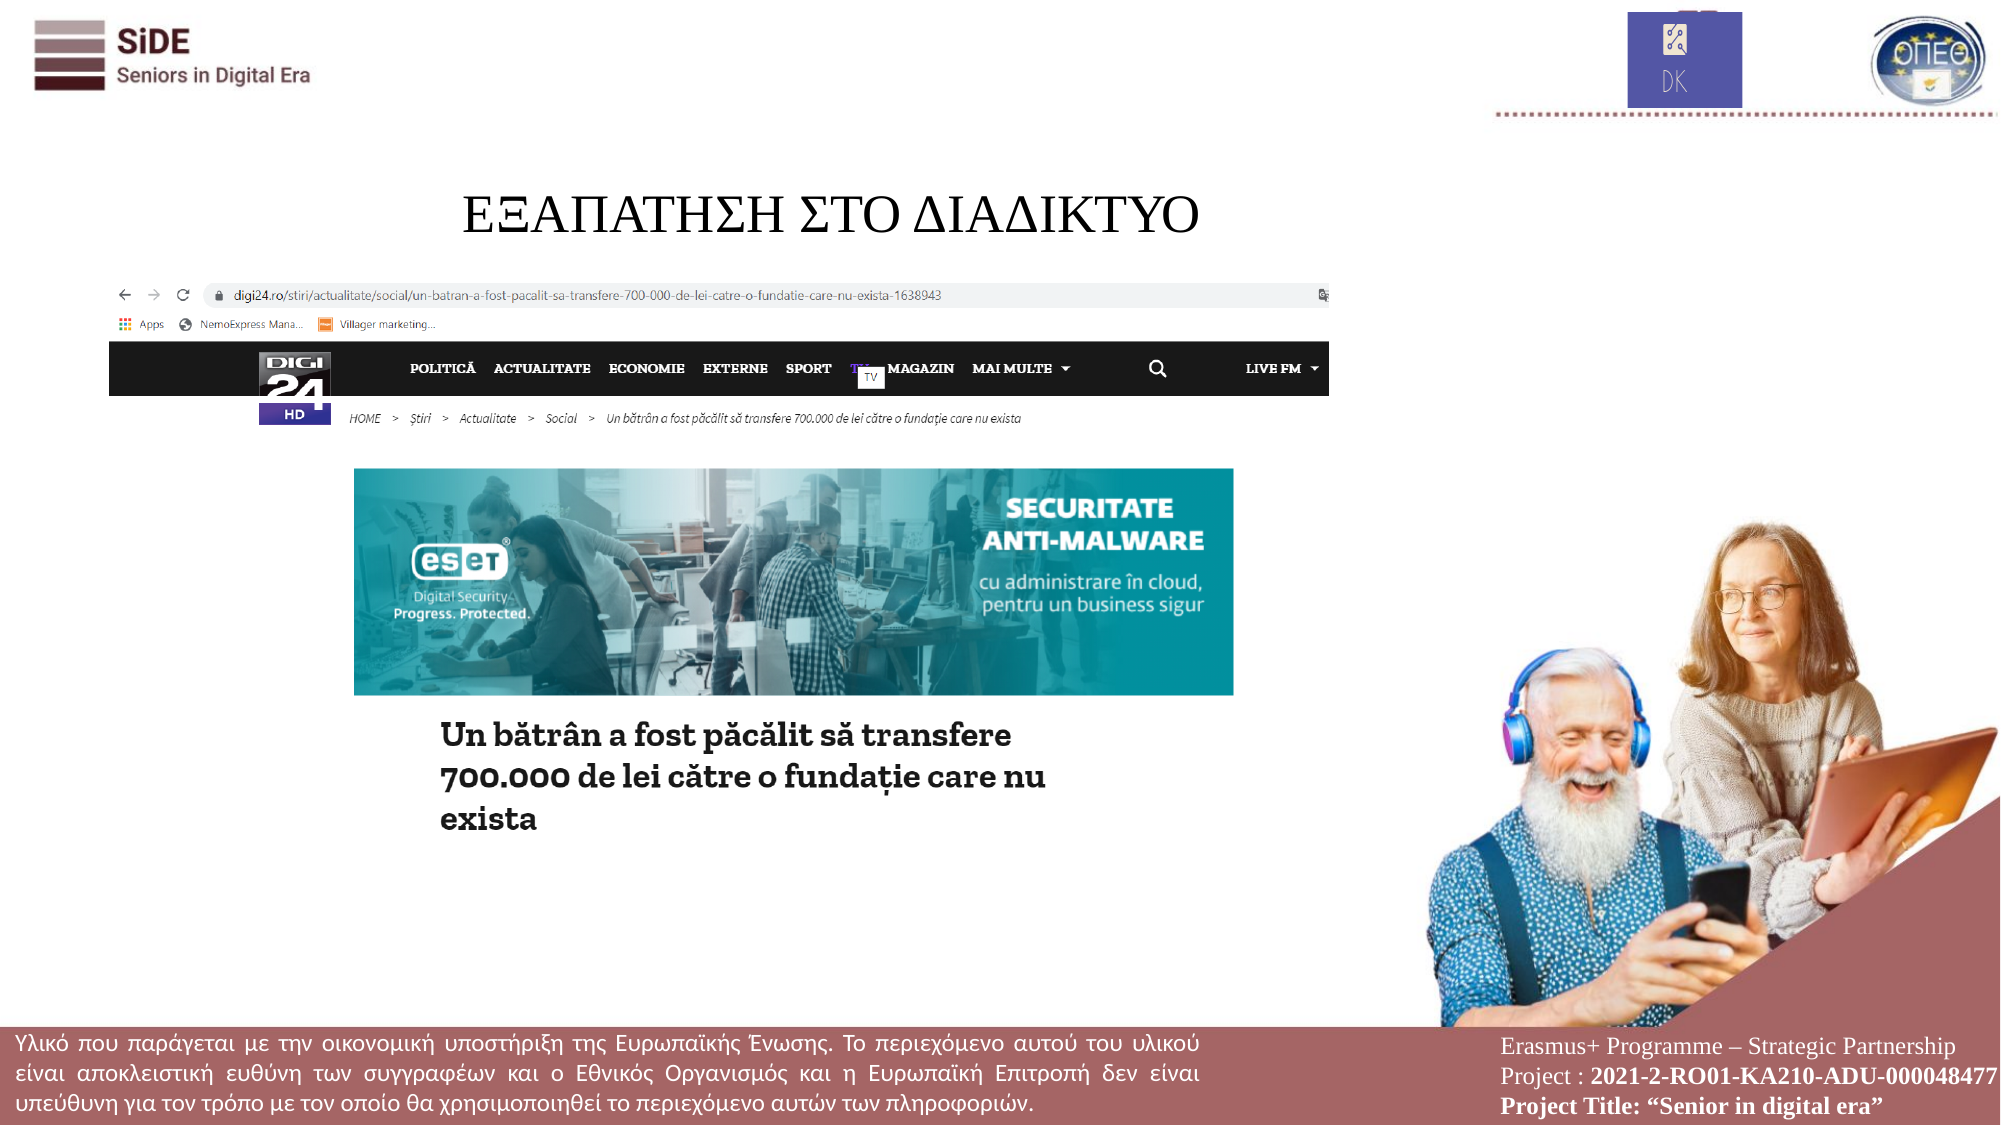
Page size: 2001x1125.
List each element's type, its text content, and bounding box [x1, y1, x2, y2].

title [1621, 13, 1750, 405]
subtitle ΕΞΑΠΑΤΗΣΗ ΣΤΟ ΔΙΑΔΙΚΤΥΟ [44, 13, 1621, 746]
text_box Erasmus+ Programme – Strategic Partnership Project : 2021-2-RO01-KA210-ADU-000048477 Project Title: “Senior in digital era” [1485, 1022, 2000, 1125]
picture [0, 0, 2001, 1125]
text_box Υλικό που παράγεται με την οικονομική υποστήριξη της Ευρωπαϊκής Ένωσης. Το περιεχόμενο αυτού του υλικού είναι αποκλειστική ευθύνη των συγγραφέων και ο Εθνικός Οργανισμός και η Ευρωπαϊκή Επιτροπή δεν είναι υπεύθυνη για τον τρόπο με τον οποίο θα χρησιμοποιηθεί το περιεχόμενο αυτών των πληροφοριών. [0, 1019, 1217, 1125]
